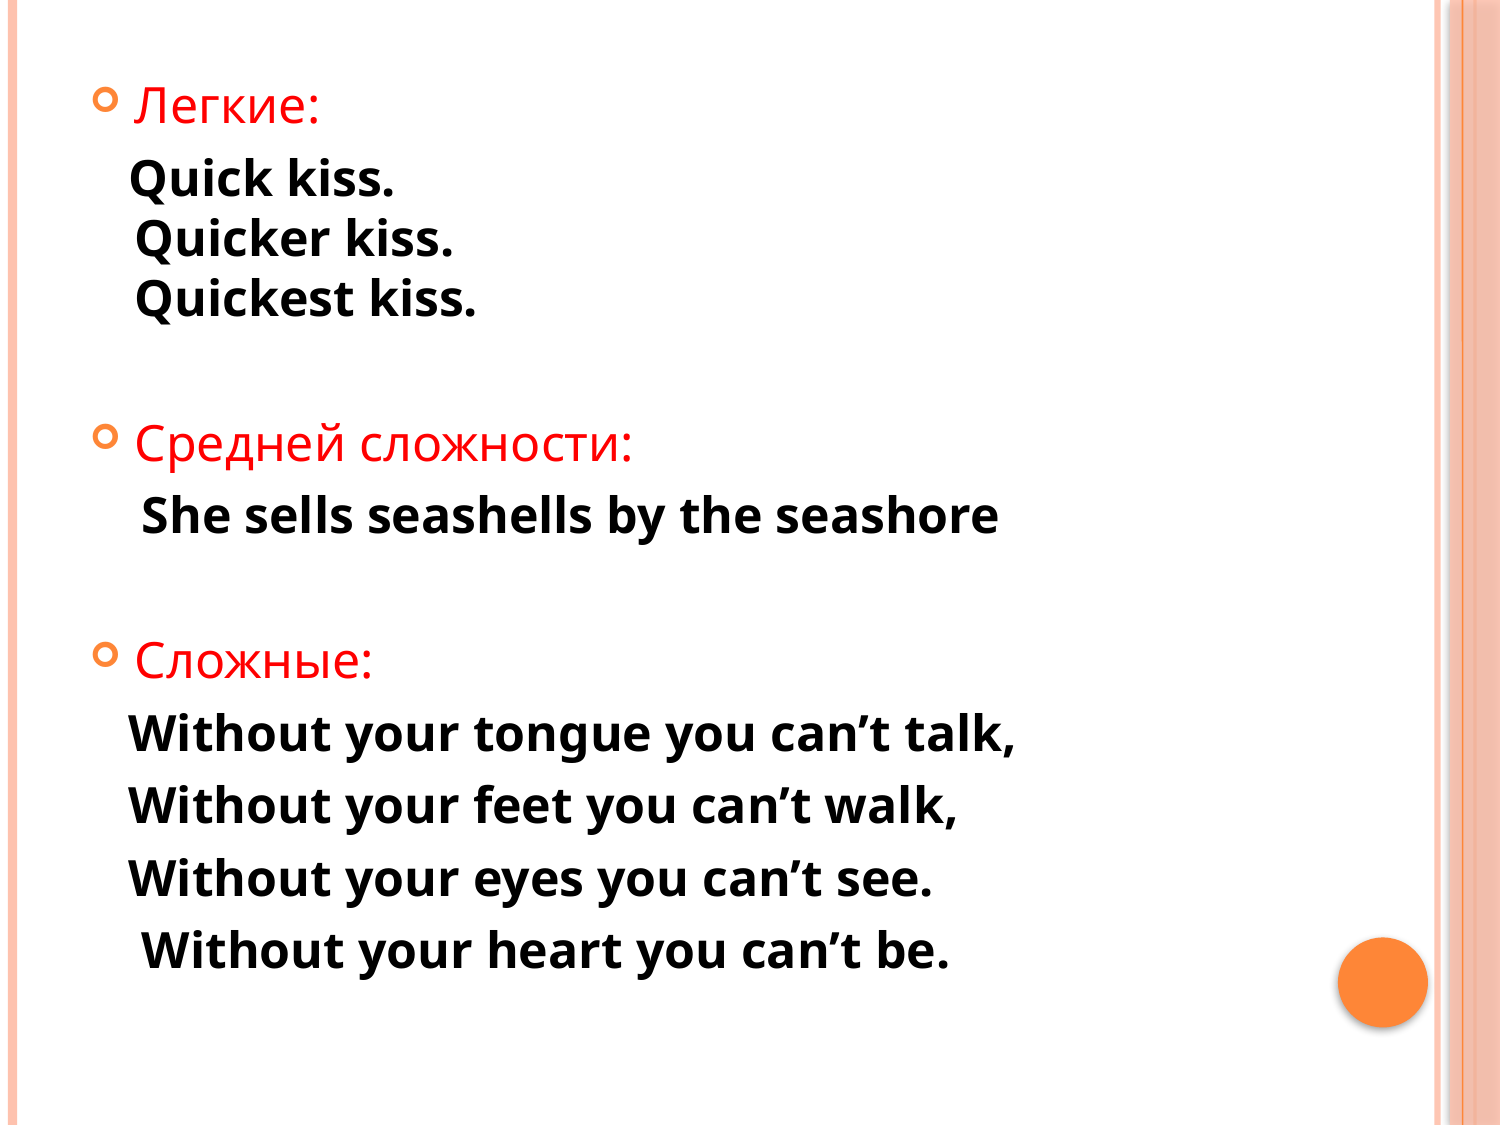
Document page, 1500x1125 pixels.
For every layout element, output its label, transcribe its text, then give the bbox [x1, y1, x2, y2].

list Легкие: Quick kiss. Quicker kiss. Quickest kiss. Средней сложности: She sells seashells by the seashore Сложные: Without your tongue you can’t talk, Without your feet you can’t walk, Without your eyes you can’t see. Without your heart you can’t be. [75, 66, 1300, 1062]
